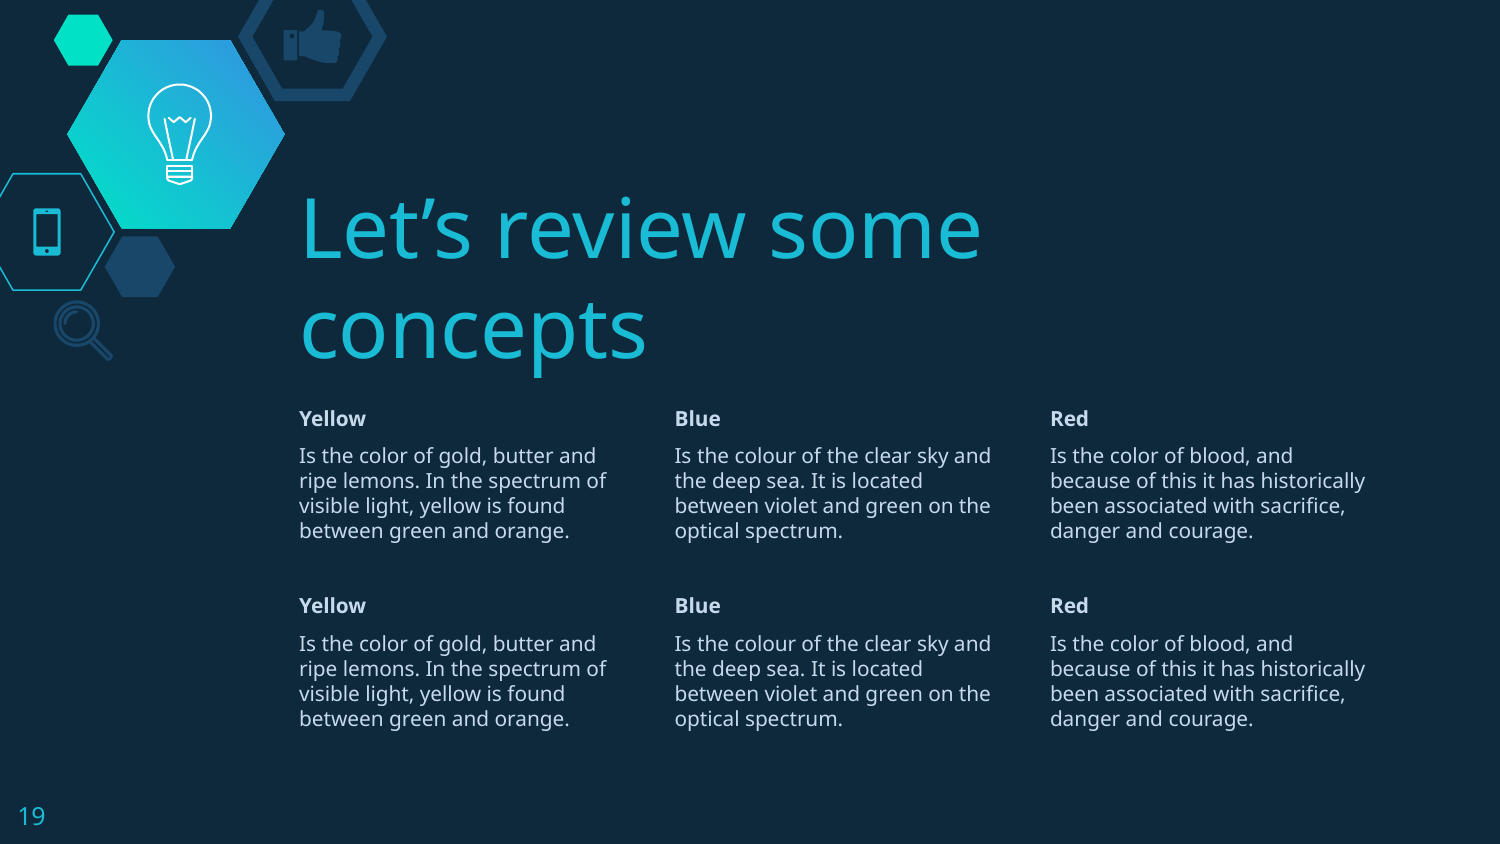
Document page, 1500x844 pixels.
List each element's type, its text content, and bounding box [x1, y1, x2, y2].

list Blue Is the colour of the clear sky and the deep sea. It is located between violet and green on the optical spectrum. [659, 578, 1017, 774]
slide_number ‹#› [2, 785, 93, 844]
list Yellow Is the color of gold, butter and ripe lemons. In the spectrum of visible light, yellow is found between green and orange. [284, 578, 642, 774]
list Blue Is the colour of the clear sky and the deep sea. It is located between violet and green on the optical spectrum. [659, 390, 1017, 578]
list Yellow Is the color of gold, butter and ripe lemons. In the spectrum of visible light, yellow is found between green and orange. [284, 390, 642, 578]
title Let’s review some concepts [284, 284, 1096, 391]
list Red Is the color of blood, and because of this it has historically been associated with sacrifice, danger and courage. [1035, 390, 1393, 578]
list Red Is the color of blood, and because of this it has historically been associated with sacrifice, danger and courage. [1035, 578, 1393, 774]
